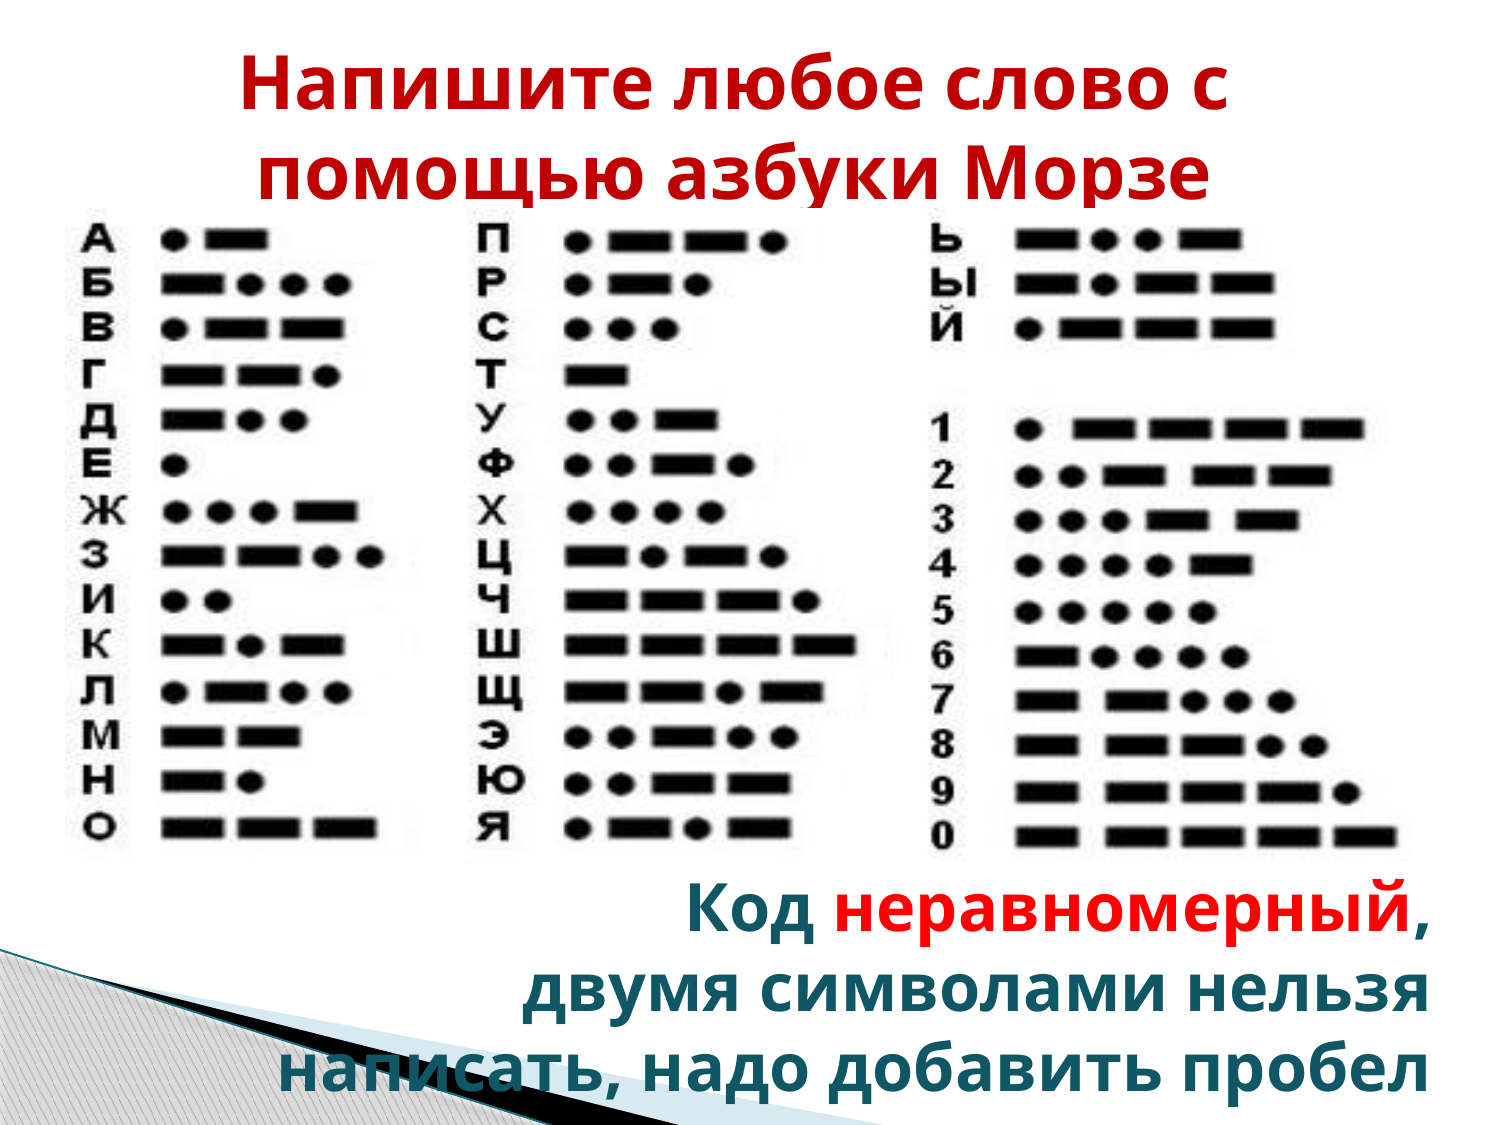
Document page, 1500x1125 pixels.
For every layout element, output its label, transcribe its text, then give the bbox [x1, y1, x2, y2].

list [65, 207, 1424, 870]
text_box Код неравномерный, двумя символами нельзя написать, надо добавить пробел [182, 857, 1447, 1113]
title Напишите любое слово с помощью азбуки Морзе [41, 30, 1427, 219]
